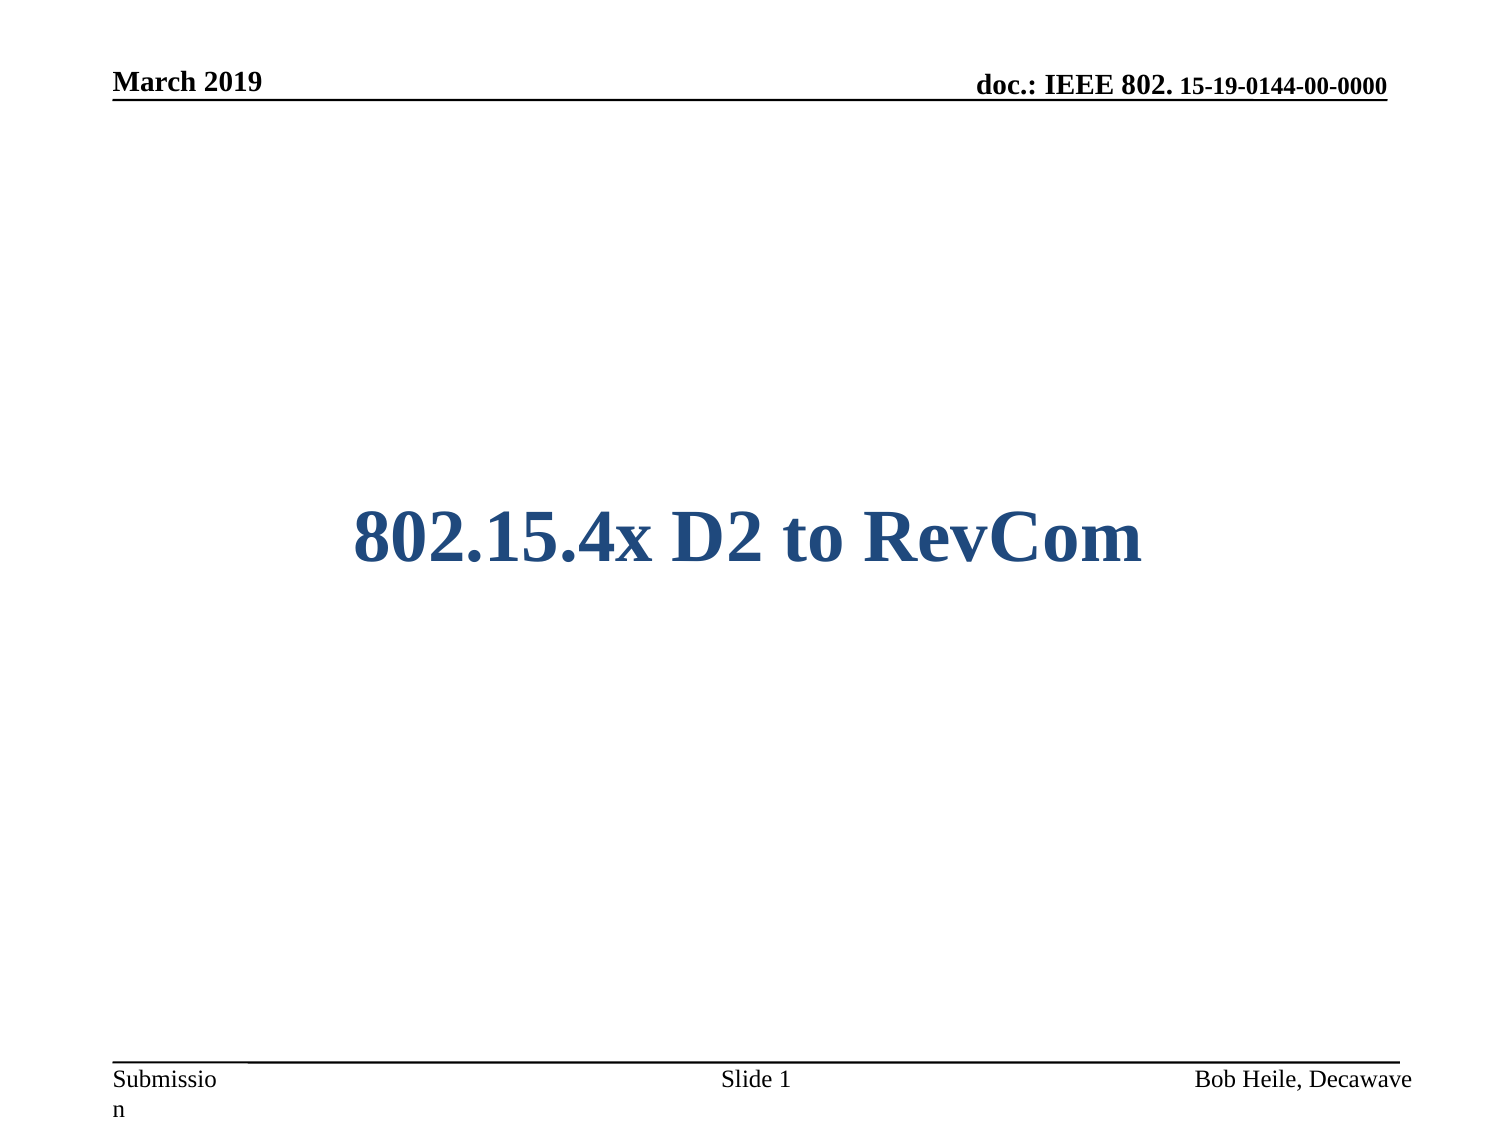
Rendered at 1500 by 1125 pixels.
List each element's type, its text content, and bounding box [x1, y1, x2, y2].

slide_number Slide 1 [712, 1062, 800, 1093]
title 802.15.4x D2 to RevCom [110, 375, 1386, 688]
footer Bob Heile, Decawave [900, 1062, 1413, 1093]
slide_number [112, 62, 375, 98]
